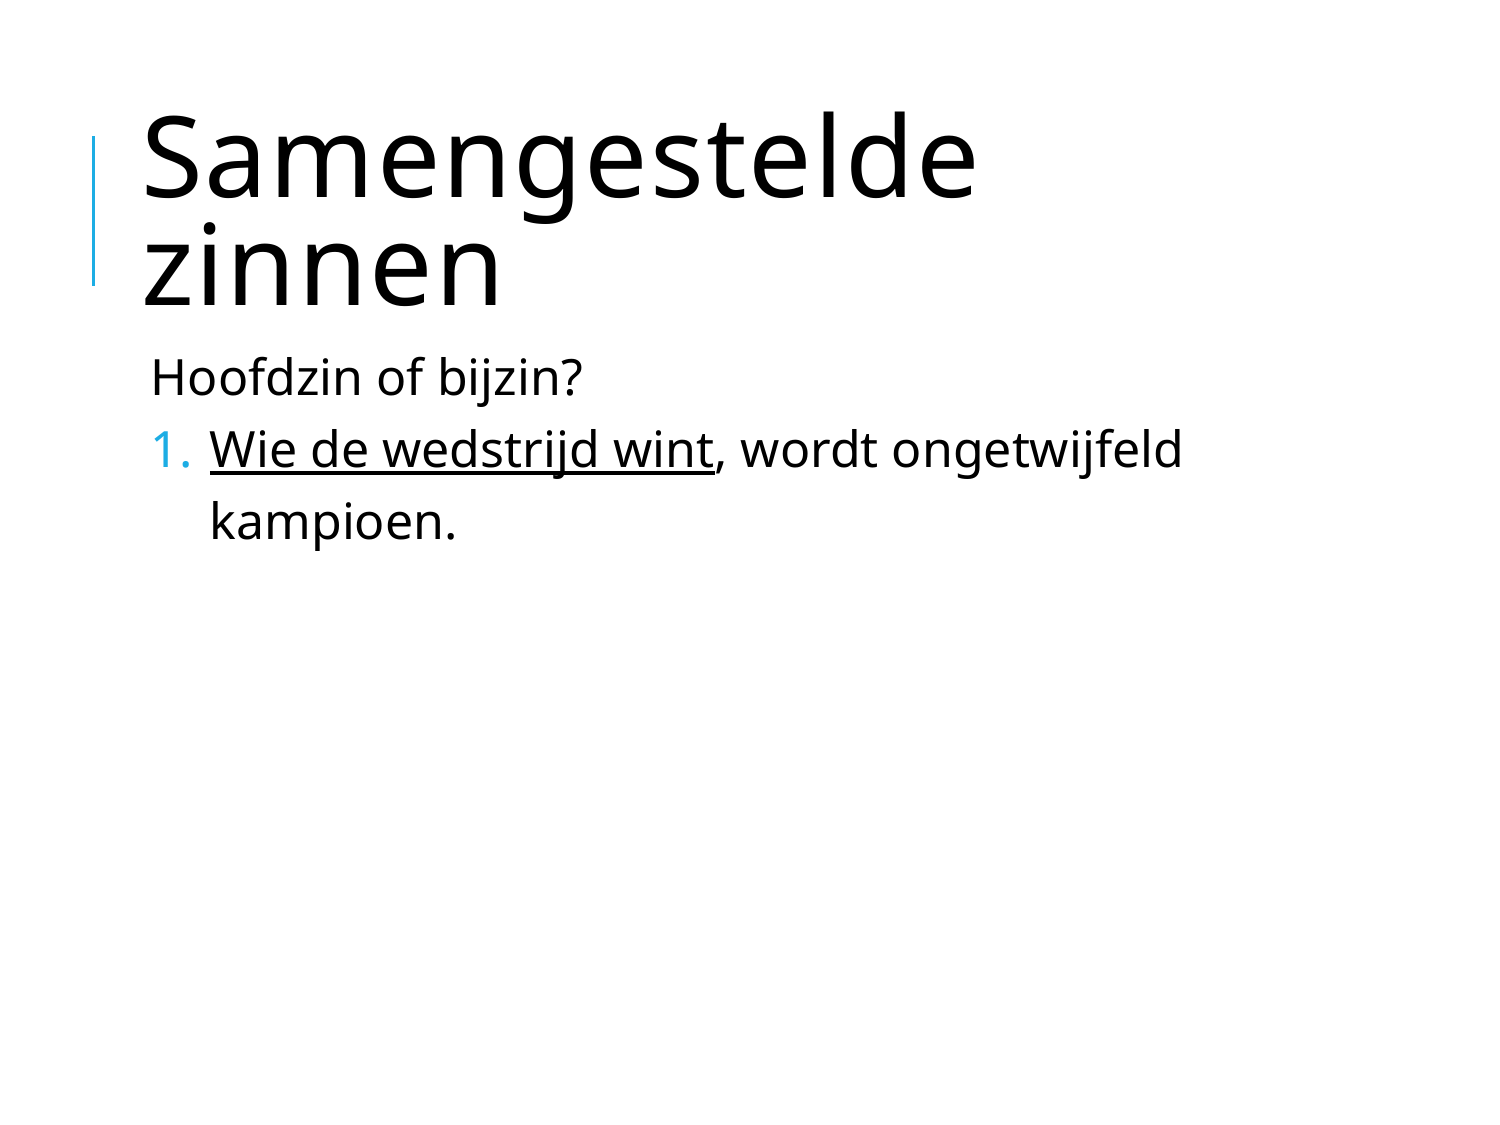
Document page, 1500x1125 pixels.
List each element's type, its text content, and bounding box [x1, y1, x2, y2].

title Samengestelde zinnen [126, 96, 1322, 342]
list Hoofdzin of bijzin? Wie de wedstrijd wint, wordt ongetwijfeld kampioen. [135, 326, 1352, 1046]
